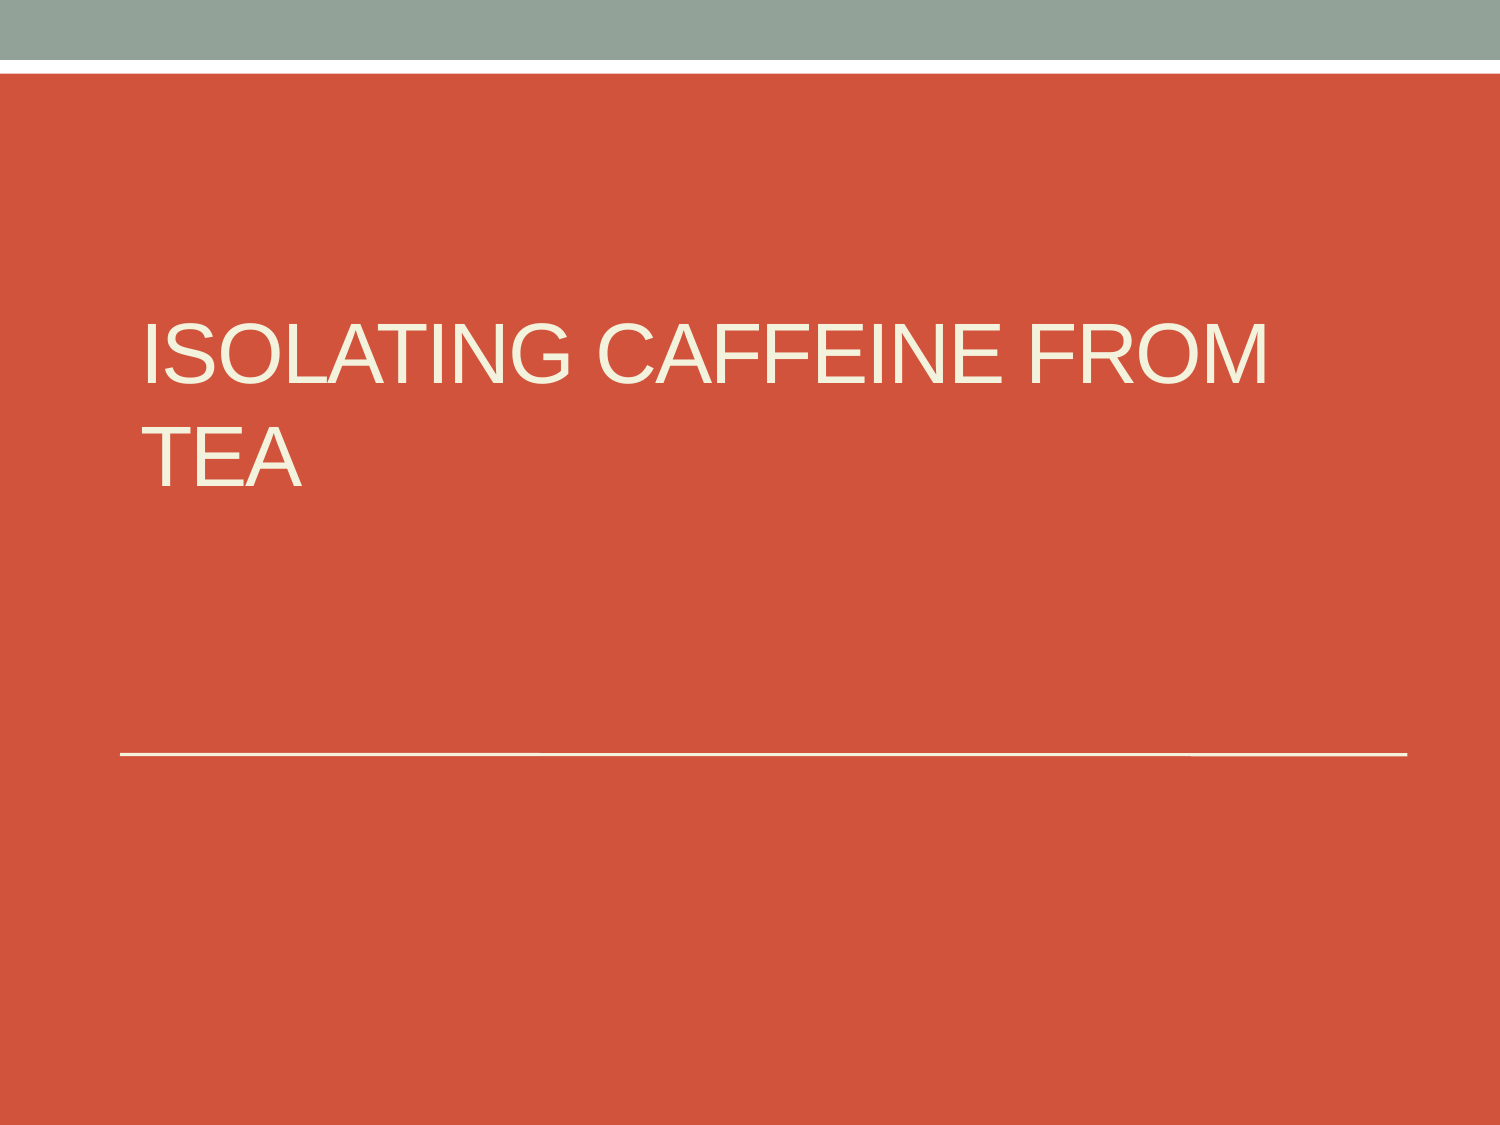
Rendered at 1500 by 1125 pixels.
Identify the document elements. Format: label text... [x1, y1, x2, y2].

title Isolating caffeine from tea [125, 287, 1400, 511]
